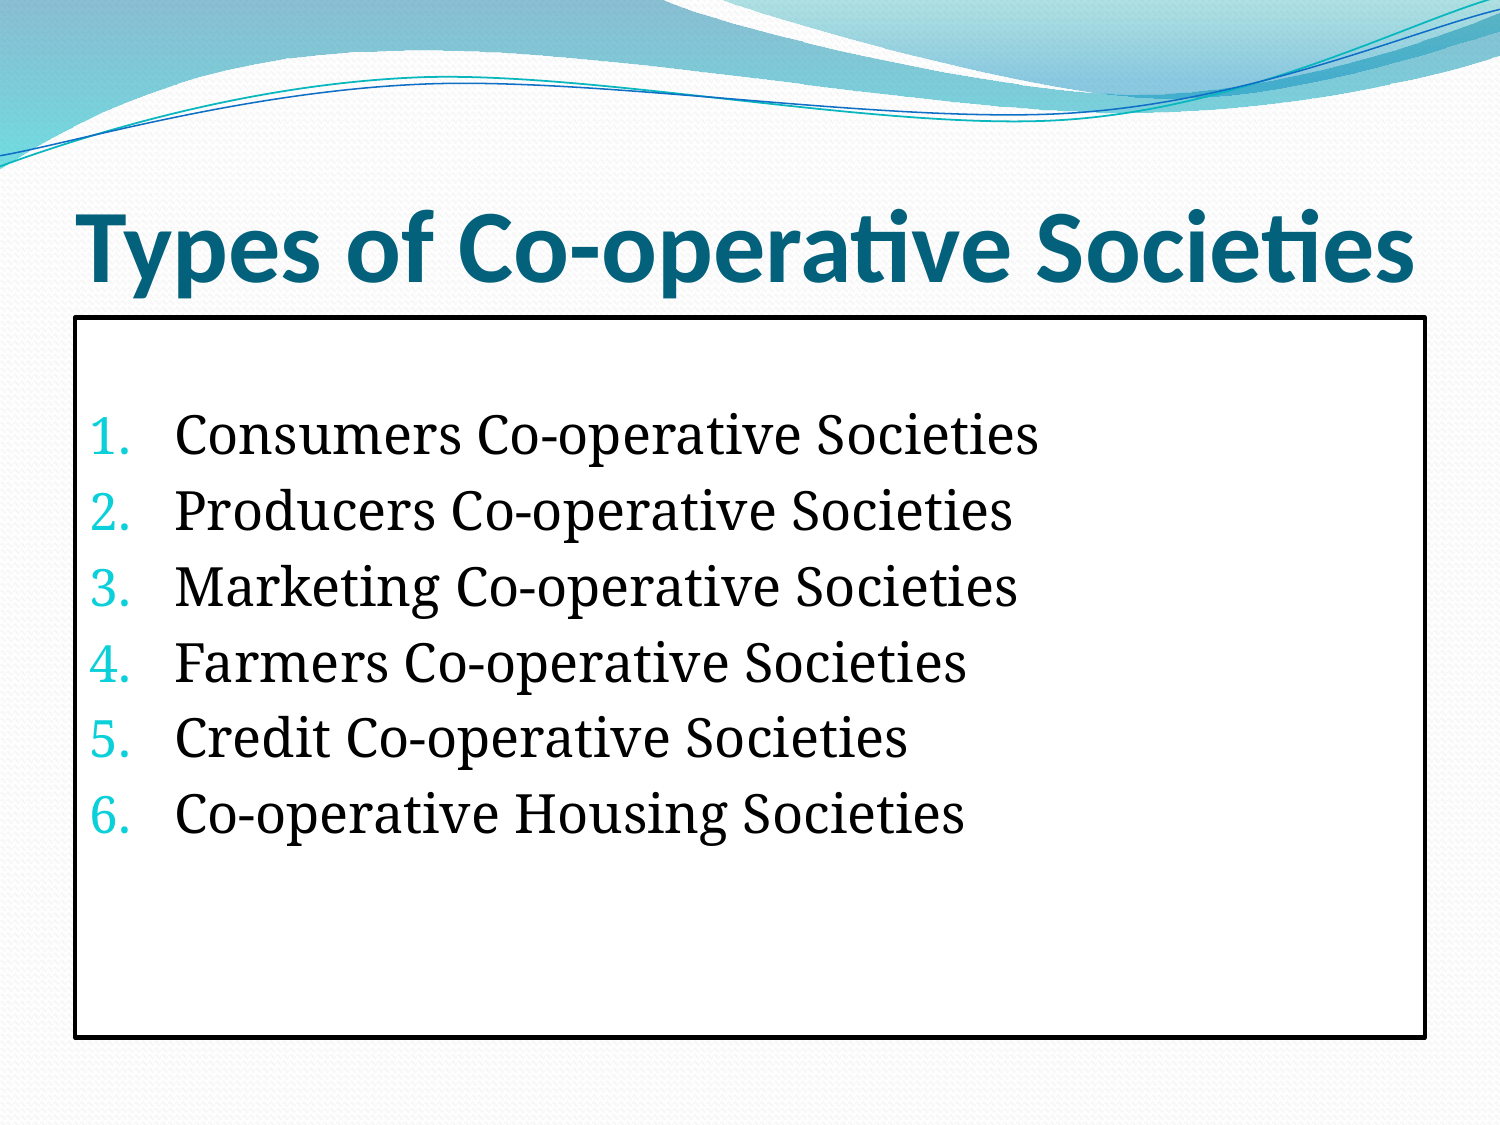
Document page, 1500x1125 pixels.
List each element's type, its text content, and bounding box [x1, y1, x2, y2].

list Consumers Co-operative Societies Producers Co-operative Societies Marketing Co-operative Societies Farmers Co-operative Societies Credit Co-operative Societies Co-operative Housing Societies [73, 315, 1427, 1040]
title Types of Co-operative Societies [75, 115, 1425, 303]
